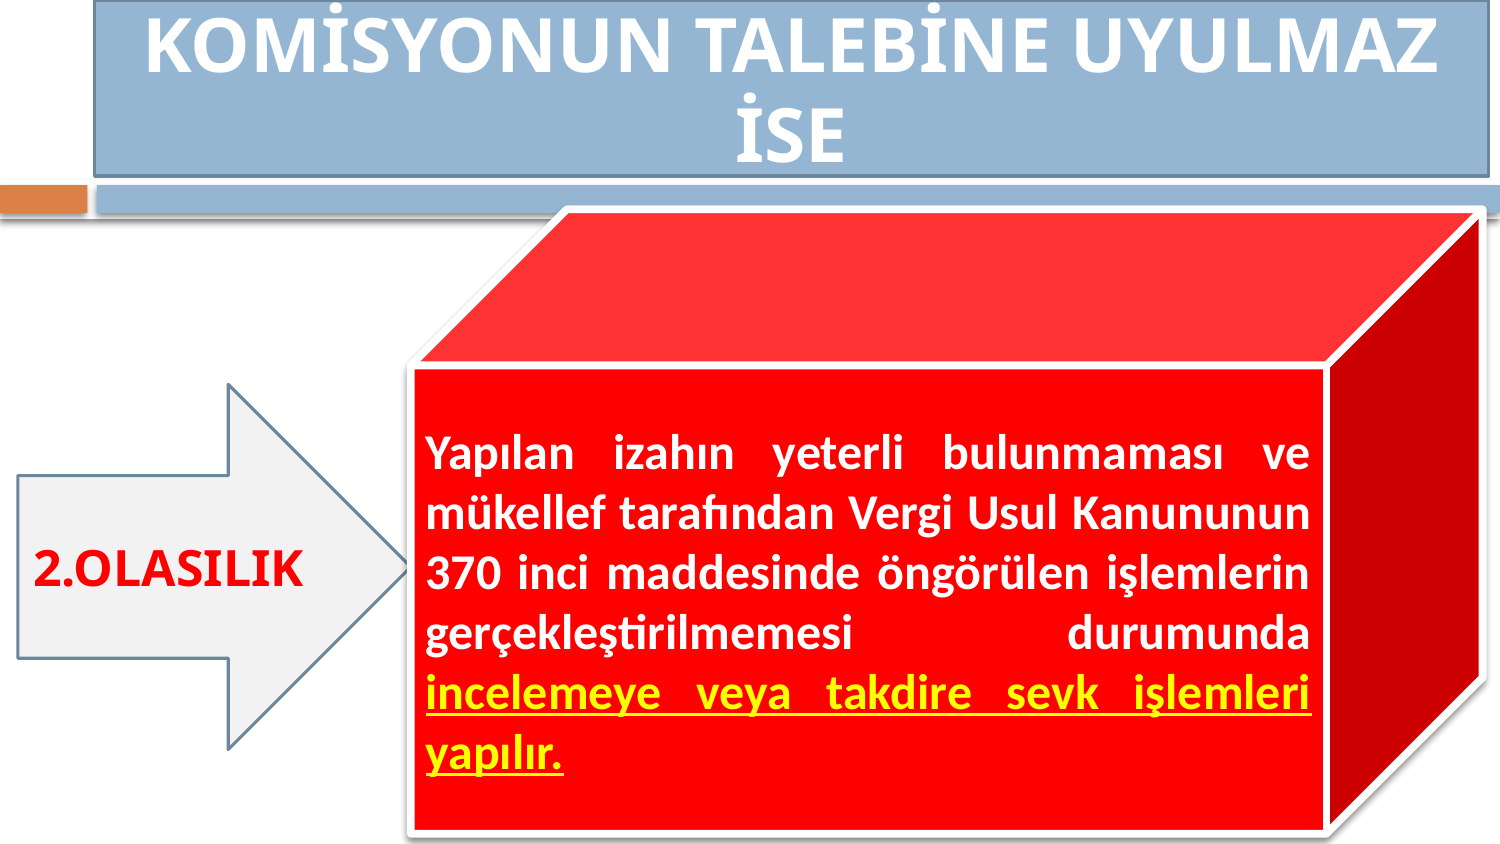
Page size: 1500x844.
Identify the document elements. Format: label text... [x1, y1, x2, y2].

text_box Yapılan izahın yeterli bulunmaması ve mükellef tarafından Vergi Usul Kanununun 370 inci maddesinde öngörülen işlemlerin gerçekleştirilmemesi durumunda incelemeye veya takdire sevk işlemleri yapılır. [406, 205, 1487, 838]
text_box 2.OLASILIK [16, 382, 401, 751]
text_box KOMİSYONUN TALEBİNE UYULMAZ İSE [93, 0, 1490, 178]
